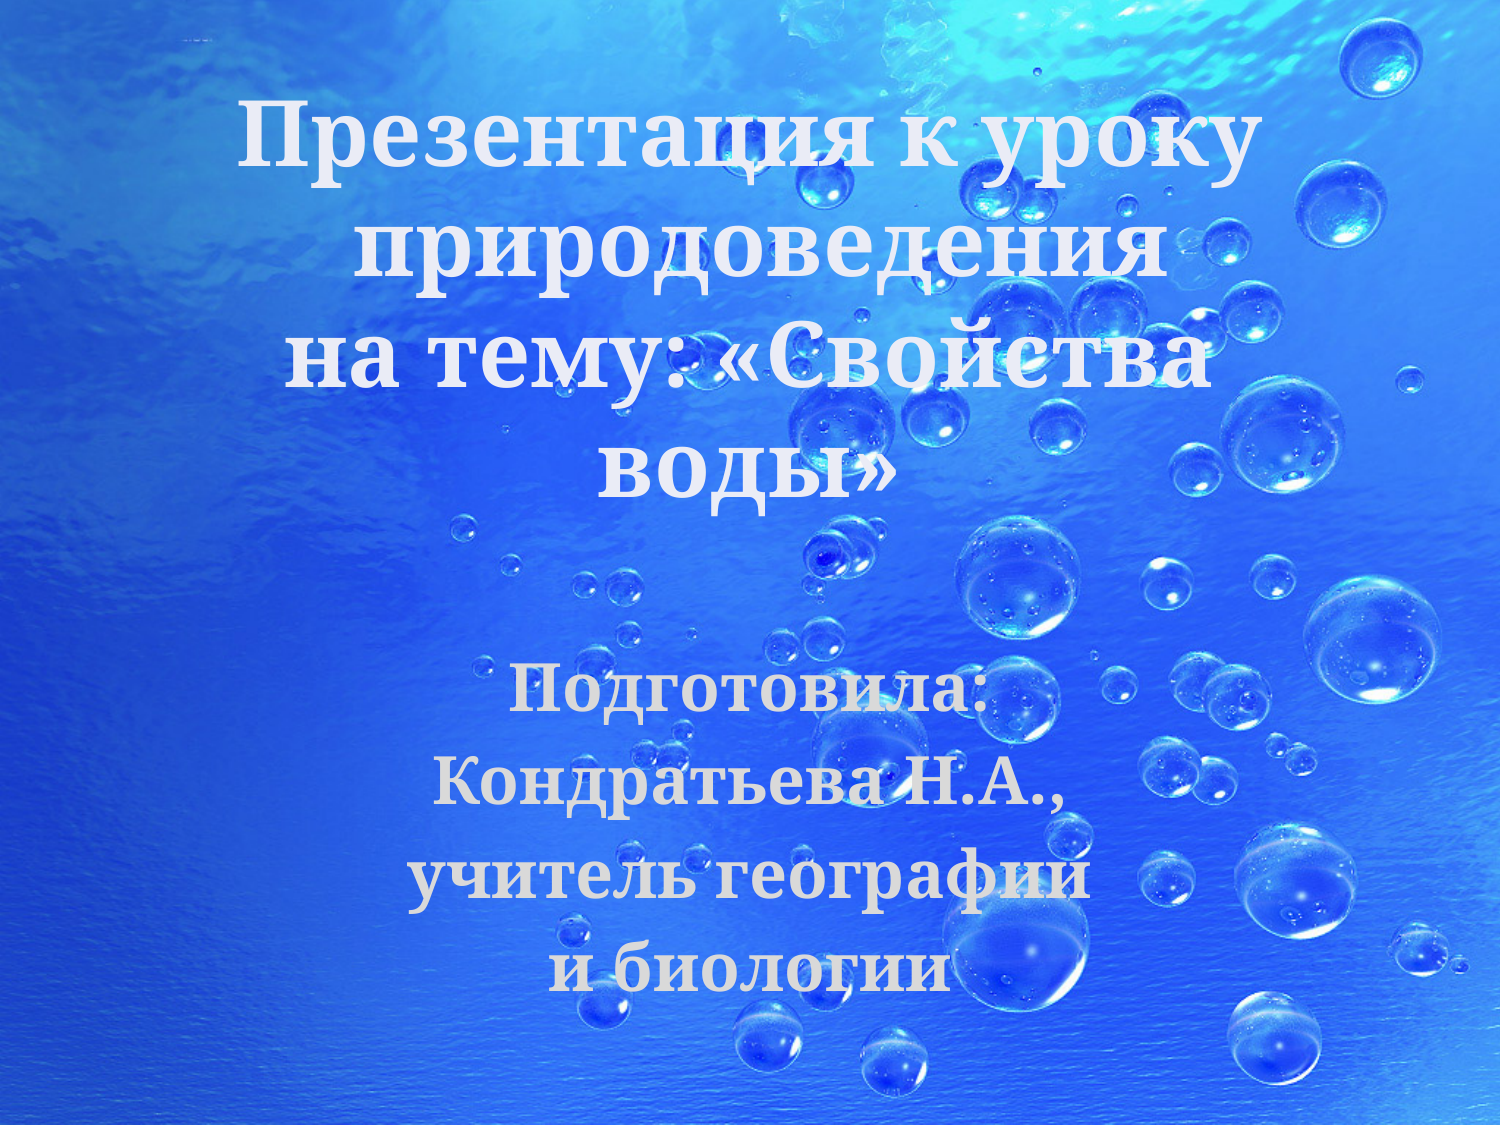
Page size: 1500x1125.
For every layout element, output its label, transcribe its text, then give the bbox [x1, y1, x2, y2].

picture [0, 0, 1500, 1125]
subtitle Подготовила: Кондратьева Н.А., учитель географии и биологии [225, 637, 1275, 1071]
title Презентация к уроку природоведения на тему: «Свойства воды» [112, 0, 1388, 591]
